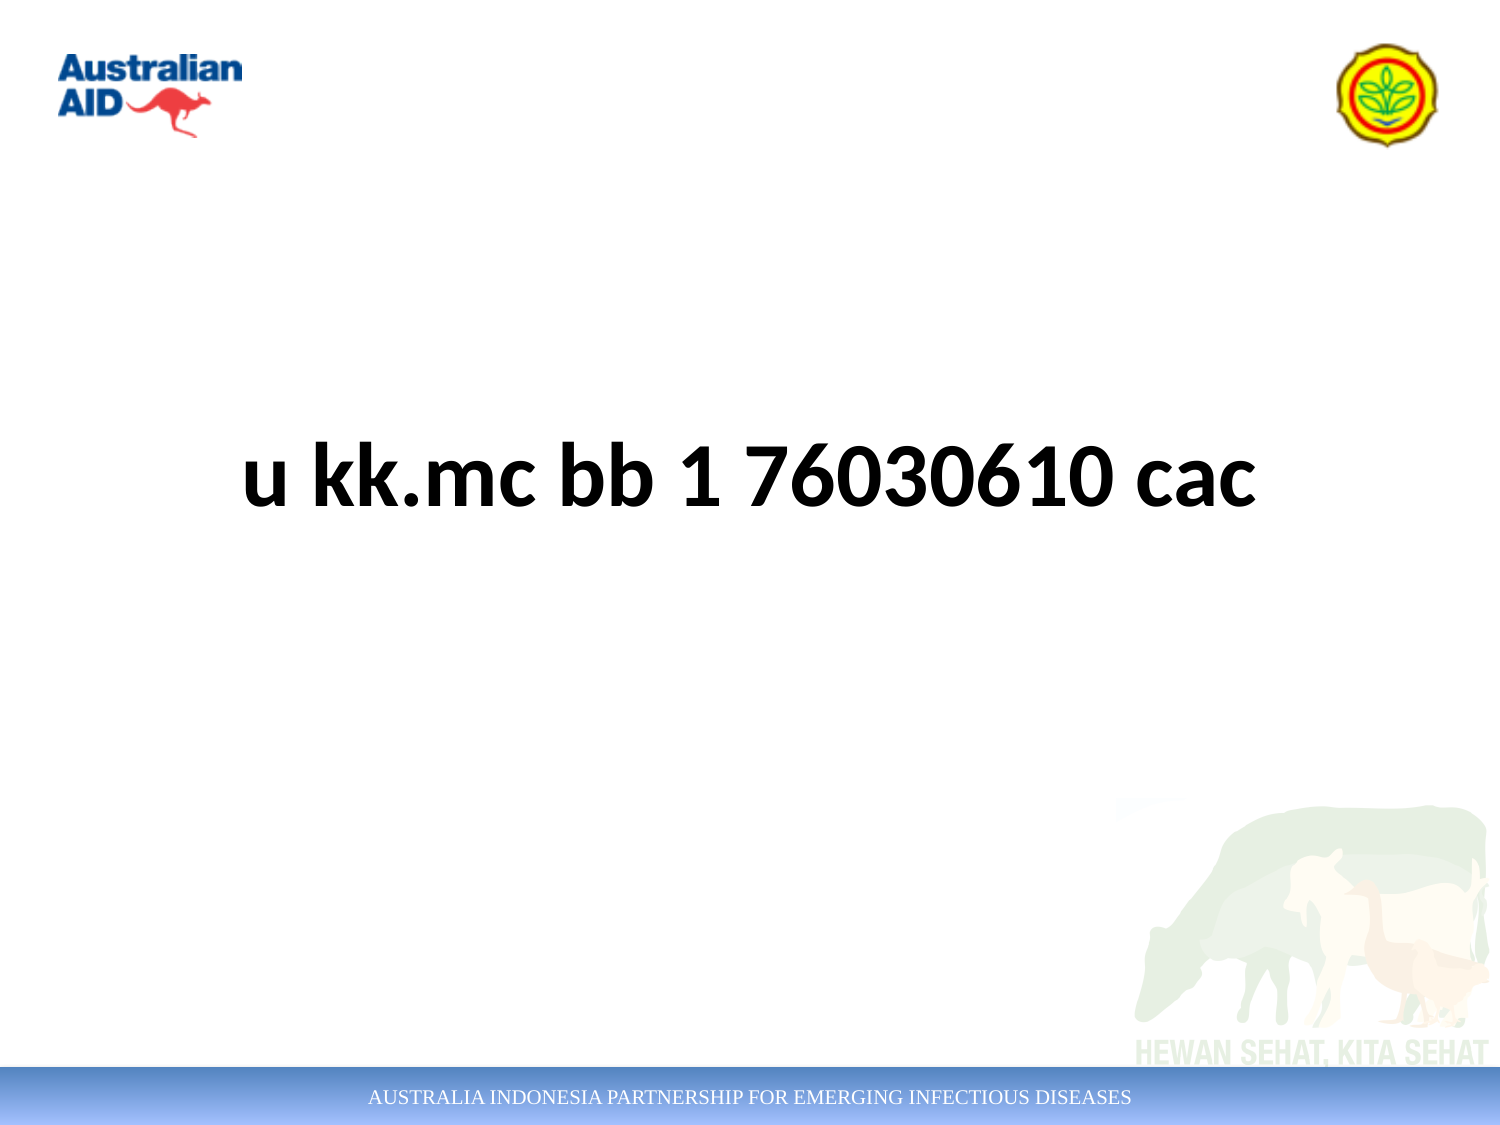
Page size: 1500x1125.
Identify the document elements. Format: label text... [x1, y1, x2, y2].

picture [58, 54, 242, 138]
picture [1333, 40, 1441, 152]
title u kk.mc bb 1 76030610 cac [112, 349, 1388, 591]
